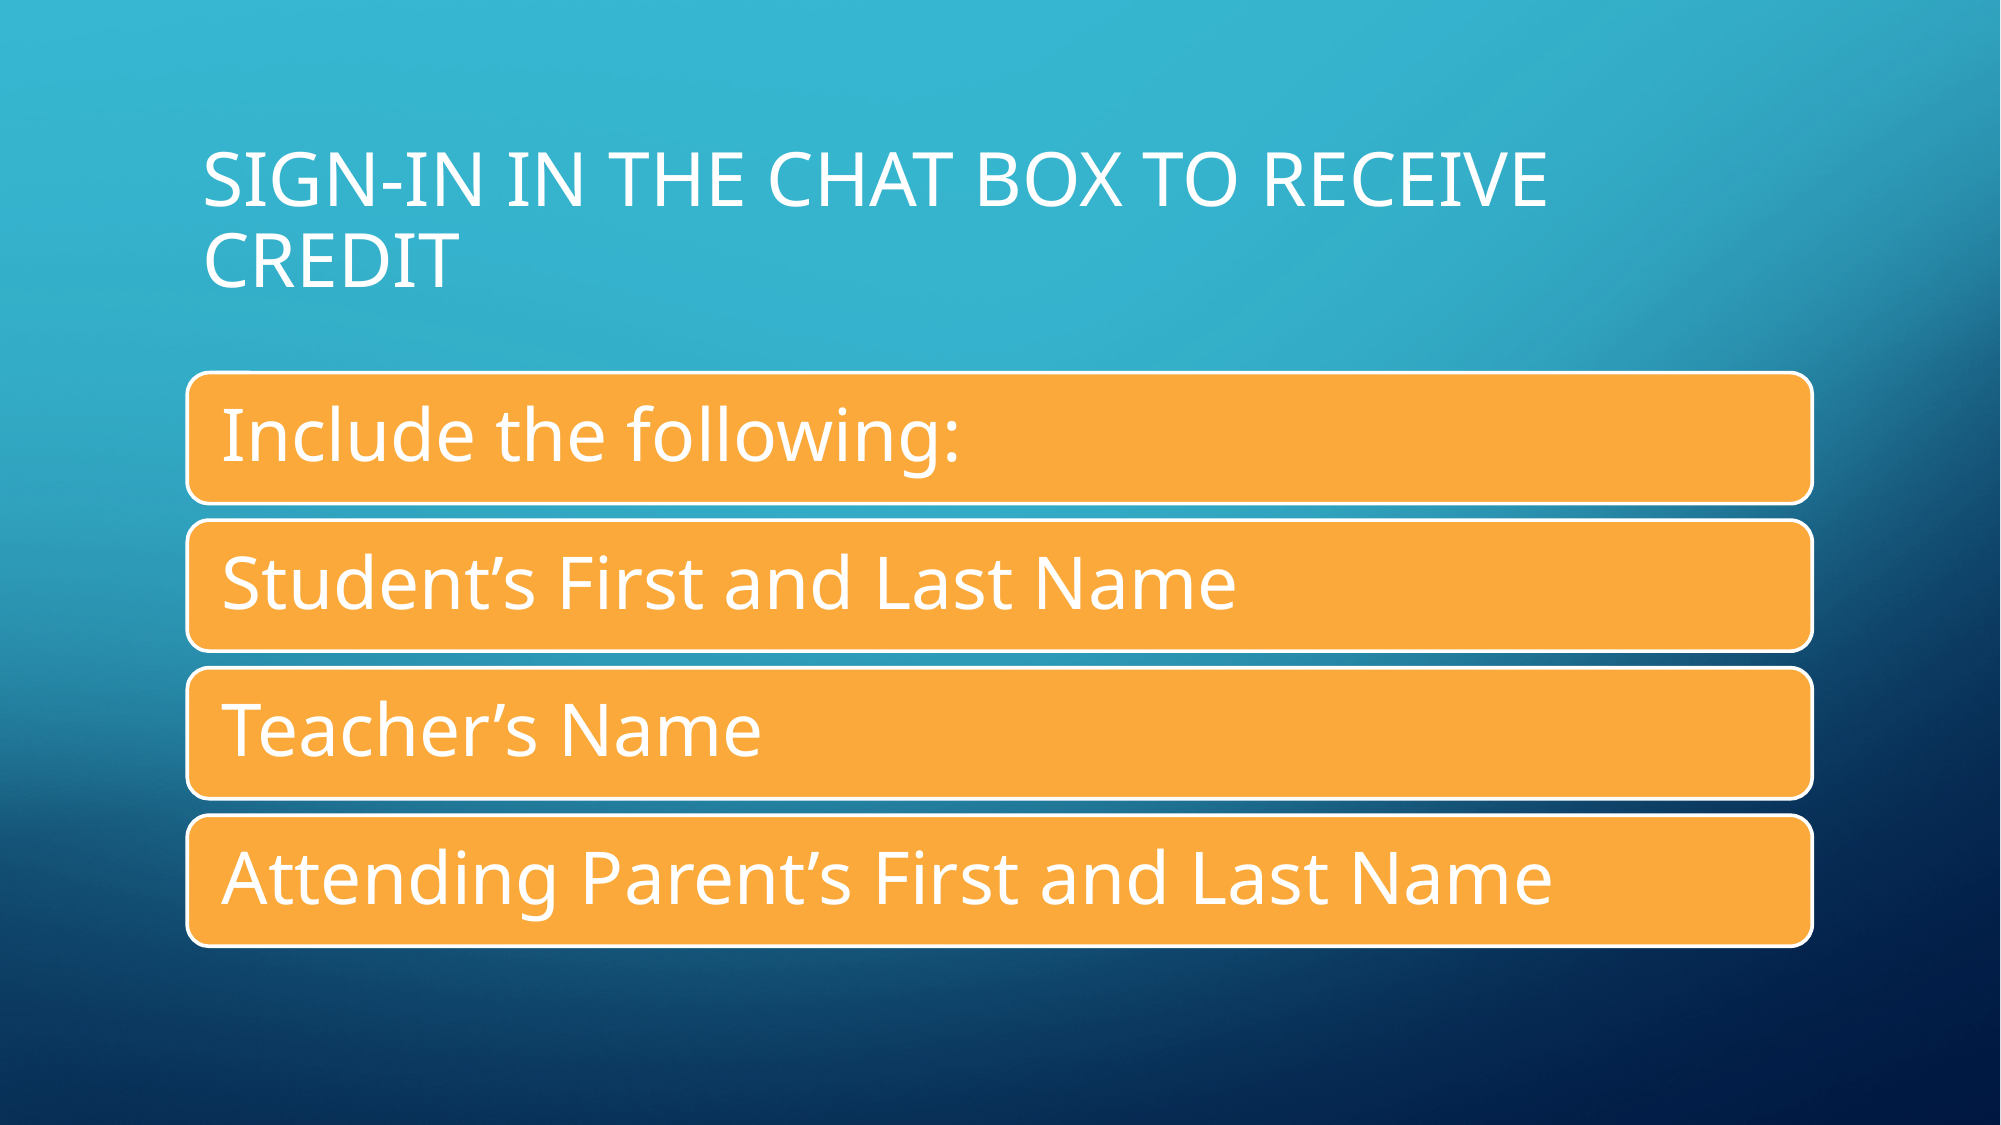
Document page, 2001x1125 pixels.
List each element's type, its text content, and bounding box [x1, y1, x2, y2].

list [186, 368, 1813, 951]
text_box [0, 0, 2000, 1125]
title Sign-in in the chat box to receive credit [187, 101, 1813, 344]
